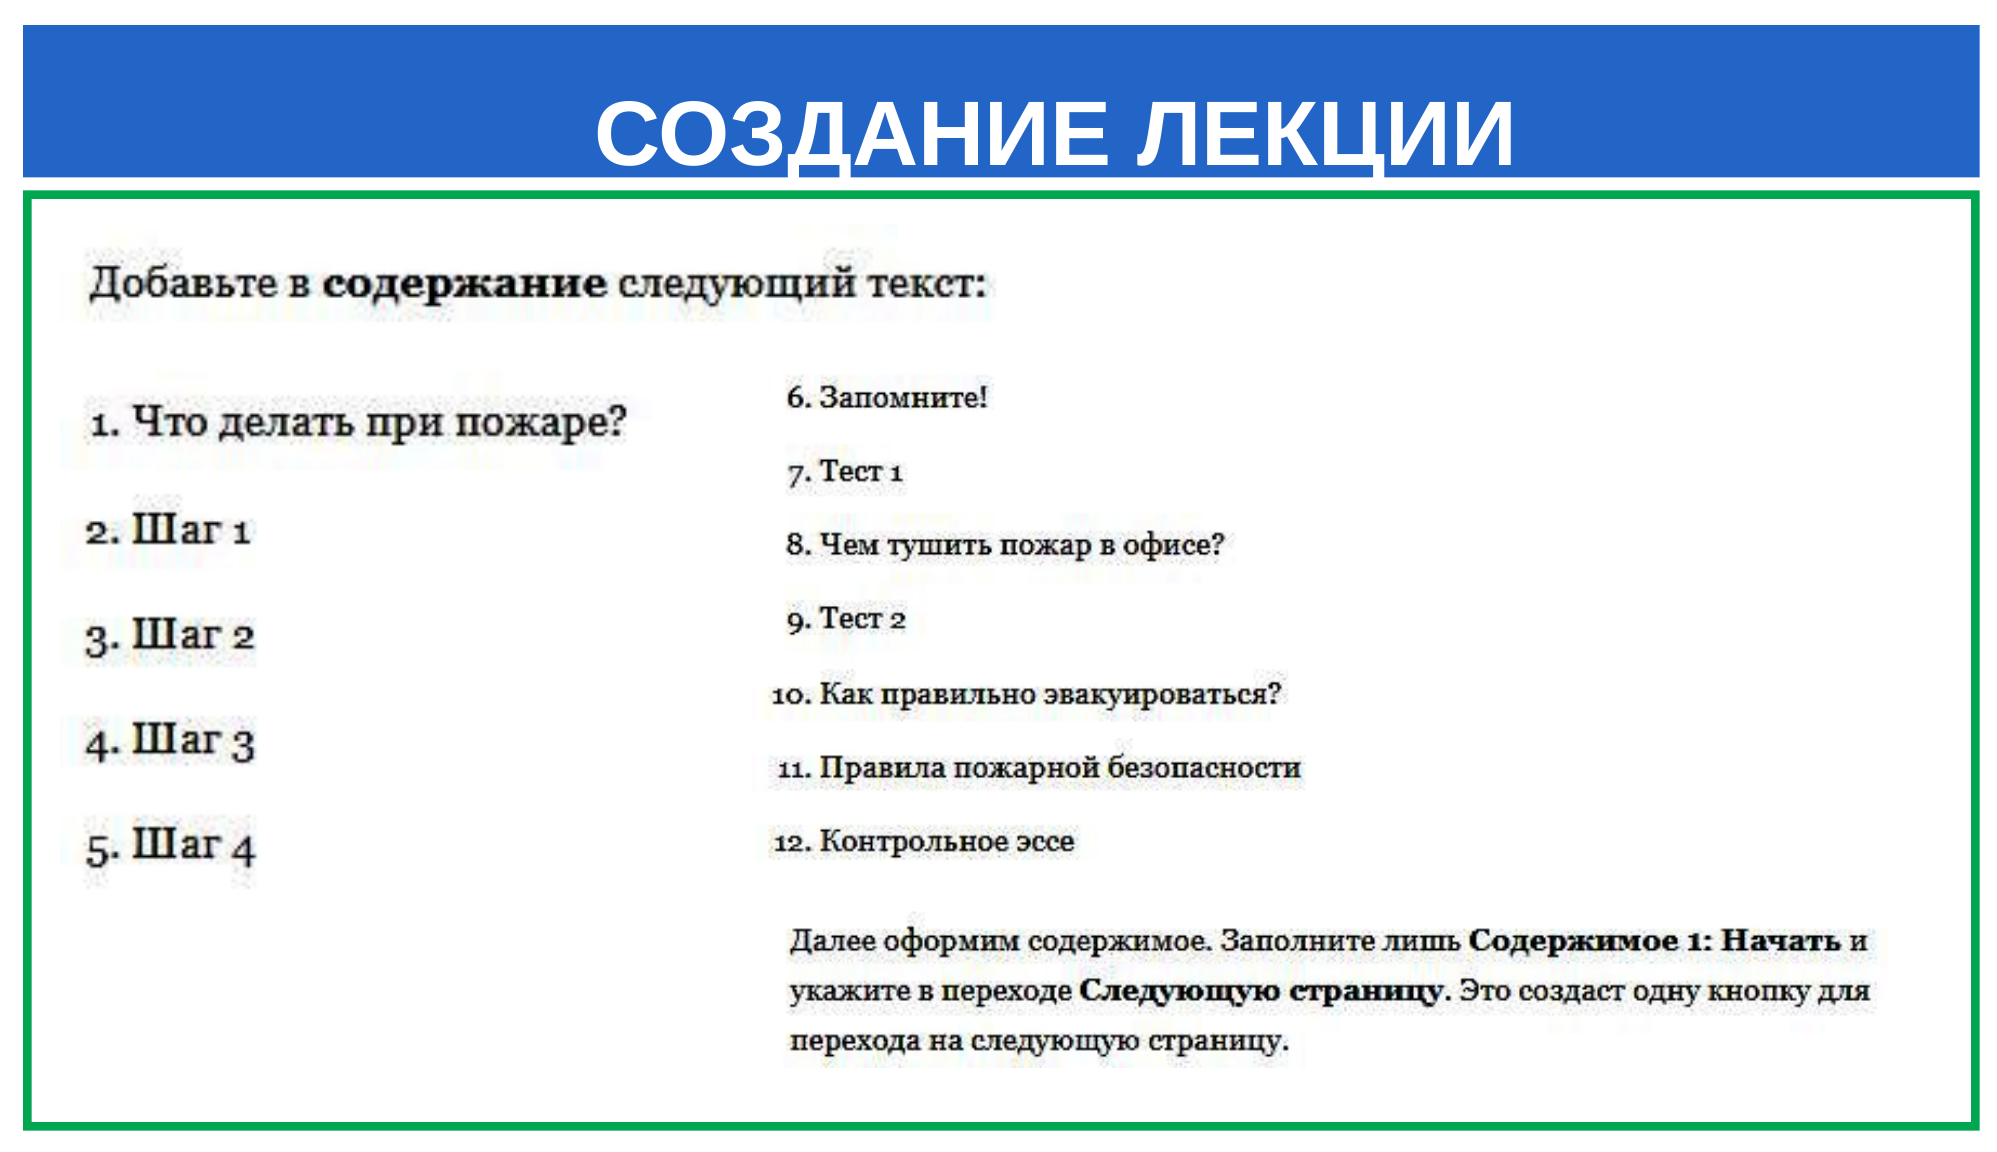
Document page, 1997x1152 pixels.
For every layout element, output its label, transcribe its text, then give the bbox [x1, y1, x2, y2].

text_box СОЗДАНИЕ ЛЕКЦИИ [37, 13, 1959, 185]
picture [60, 224, 1888, 1069]
